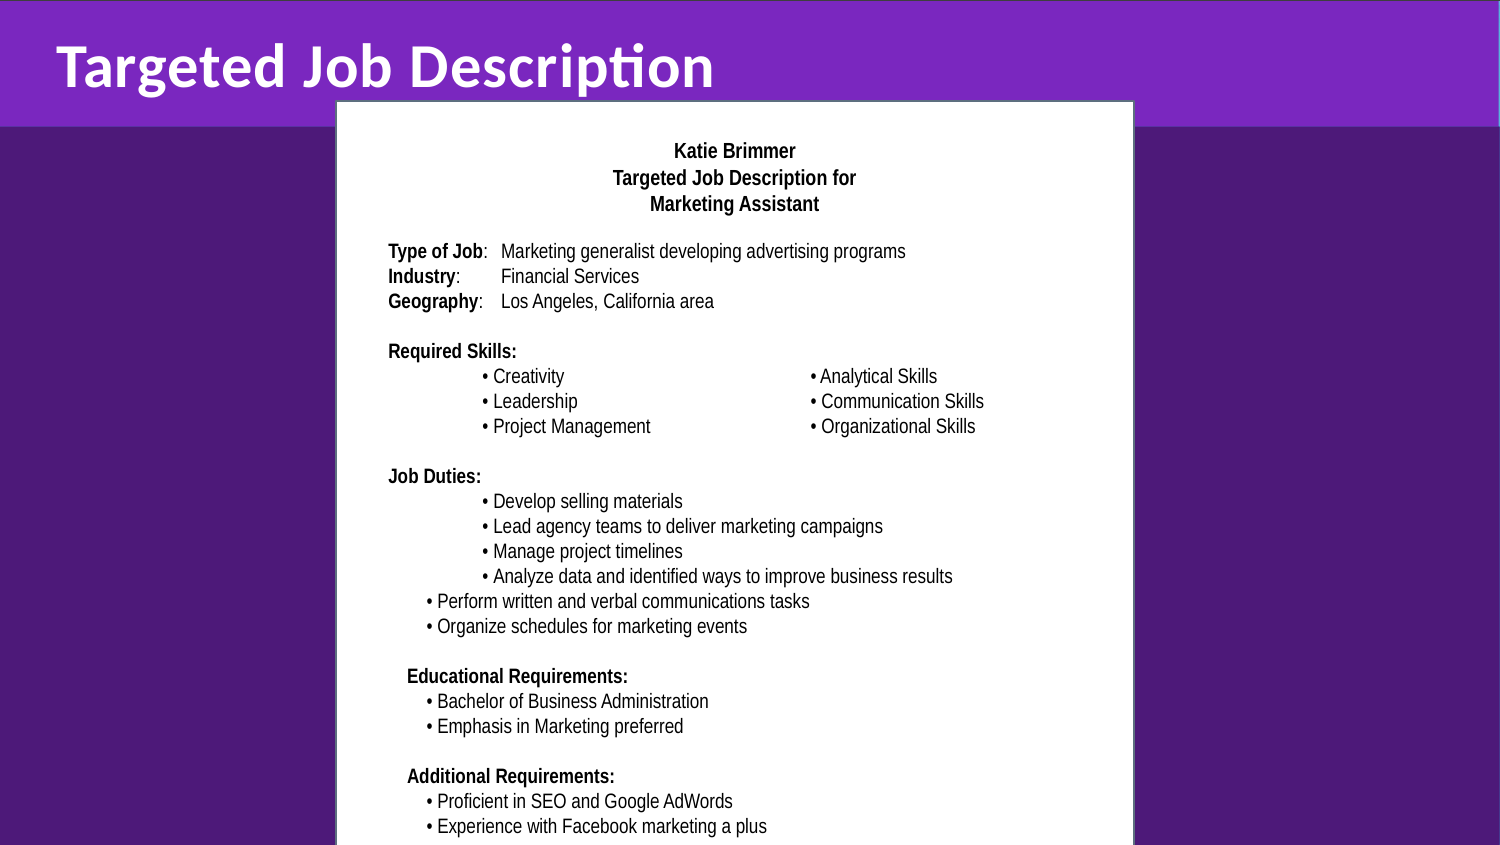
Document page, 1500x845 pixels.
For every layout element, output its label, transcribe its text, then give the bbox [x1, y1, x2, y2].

title Targeted Job Description [41, 17, 1444, 129]
text_box Katie Brimmer Targeted Job Description for Marketing Assistant Type of Job: Marketing generalist developing advertising programs Industry: Financial Services Geography: Los Angeles, California area Required Skills: • Creativity • Analytical Skills • Leadership • Communication Skills • Project Management • Organizational Skills Job Duties: • Develop selling materials • Lead agency teams to deliver marketing campaigns • Manage project timelines • Analyze data and identified ways to improve business results • Perform written and verbal communications tasks • Organize schedules for marketing events Educational Requirements: • Bachelor of Business Administration • Emphasis in Marketing preferred Additional Requirements: • Proficient in SEO and Google AdWords • Experience with Facebook marketing a plus [335, 100, 1135, 845]
